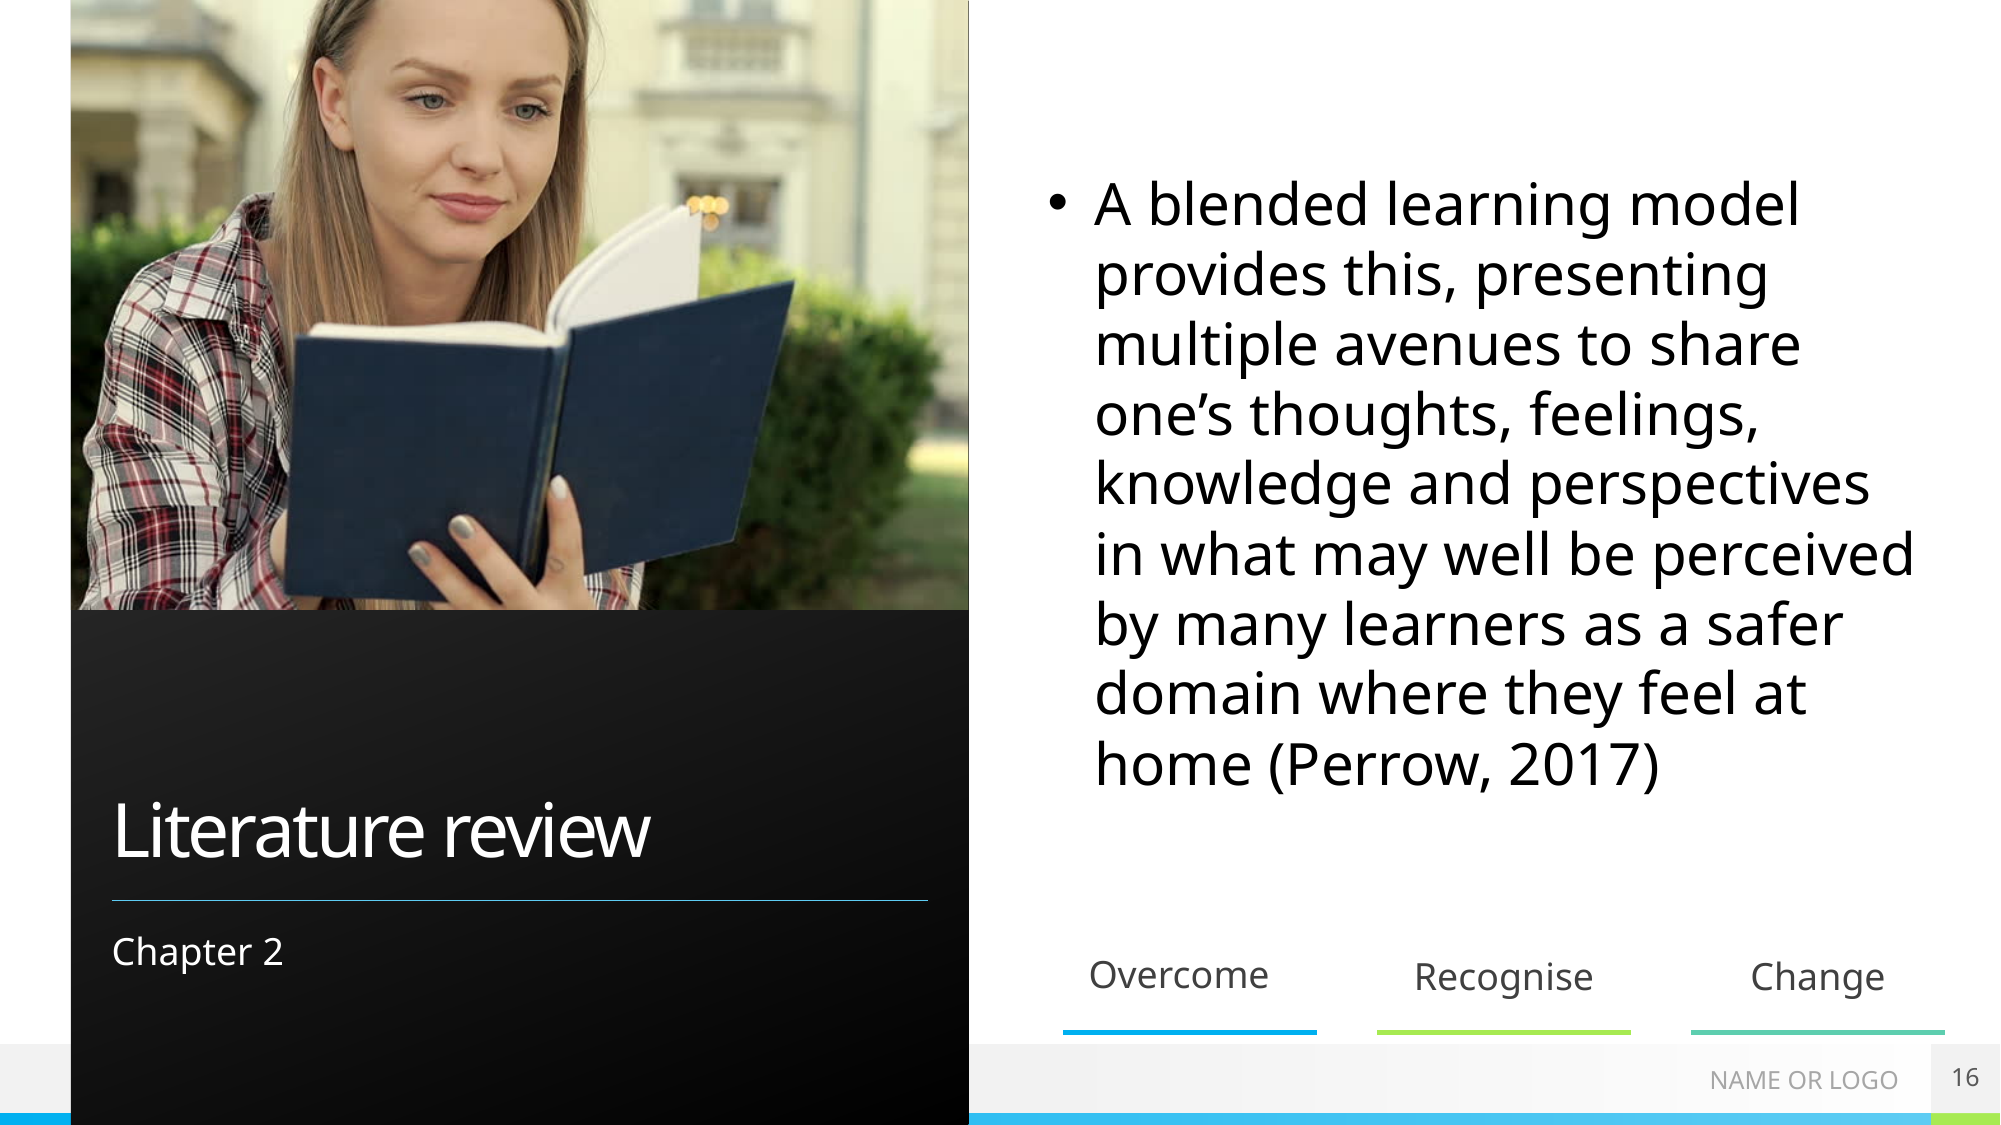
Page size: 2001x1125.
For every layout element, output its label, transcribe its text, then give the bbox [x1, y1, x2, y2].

list Chapter 2 [111, 928, 928, 1045]
title Literature review [111, 653, 928, 874]
text_box Overcome [1031, 950, 1327, 1010]
text_box Change [1670, 952, 1966, 1012]
slide_number 16 [1931, 1044, 2000, 1114]
text_box A blended learning model provides this, presenting multiple avenues to share one’s thoughts, feelings, knowledge and perspectives in what may well be perceived by many learners as a safer domain where they feel at home (Perrow, 2017) [1032, 89, 1936, 944]
text_box Recognise [1356, 952, 1652, 1012]
picture [70, 0, 969, 610]
